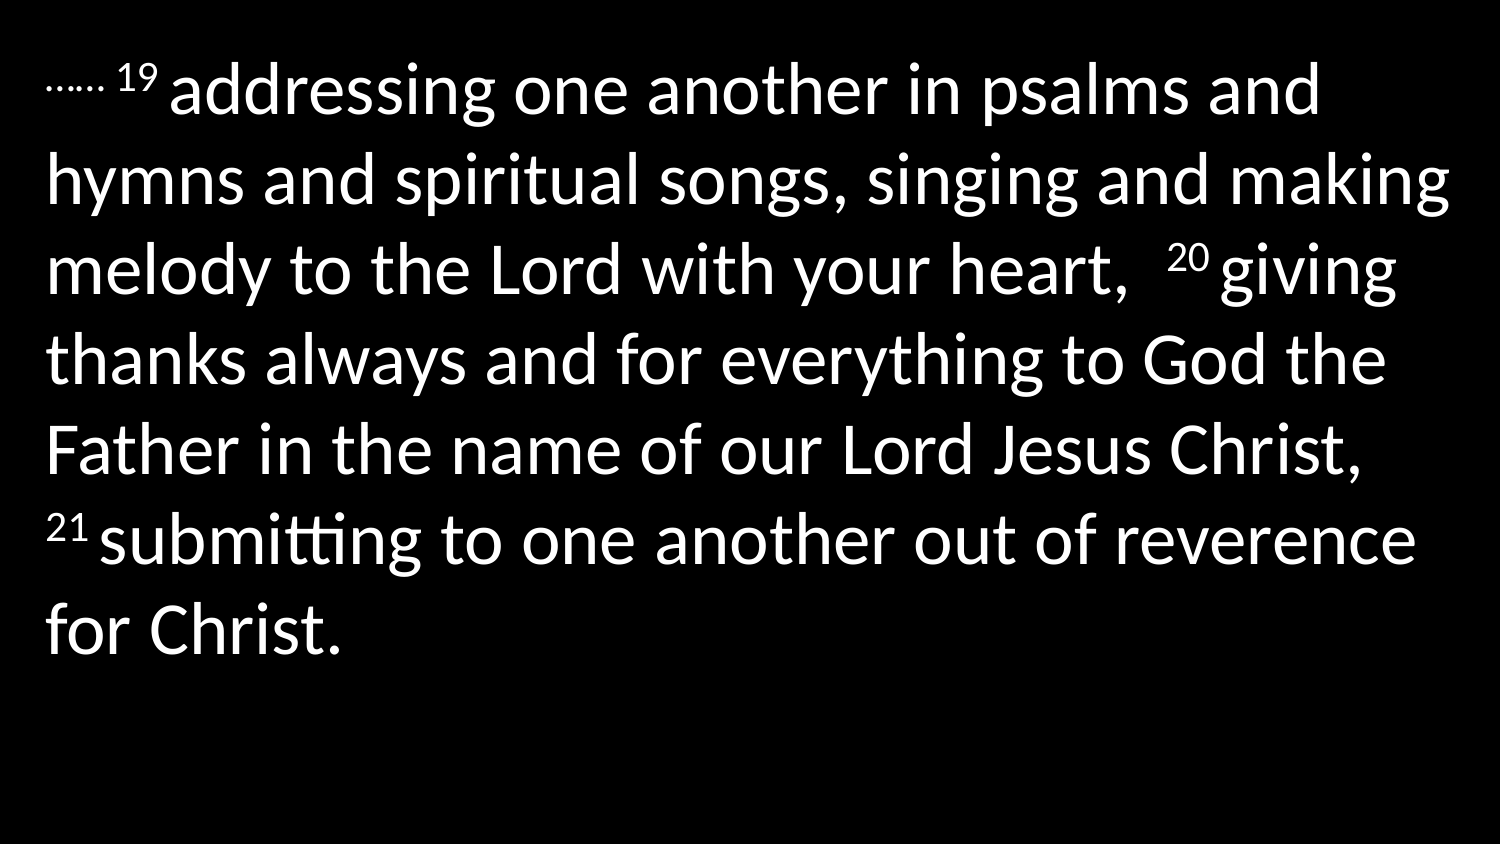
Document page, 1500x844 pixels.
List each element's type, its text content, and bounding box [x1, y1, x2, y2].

text_box …… 19 addressing one another in psalms and hymns and spiritual songs, singing and making melody to the Lord with your heart, 20 giving thanks always and for everything to God the Father in the name of our Lord Jesus Christ, 21 submitting to one another out of reverence for Christ. [30, 31, 1476, 677]
